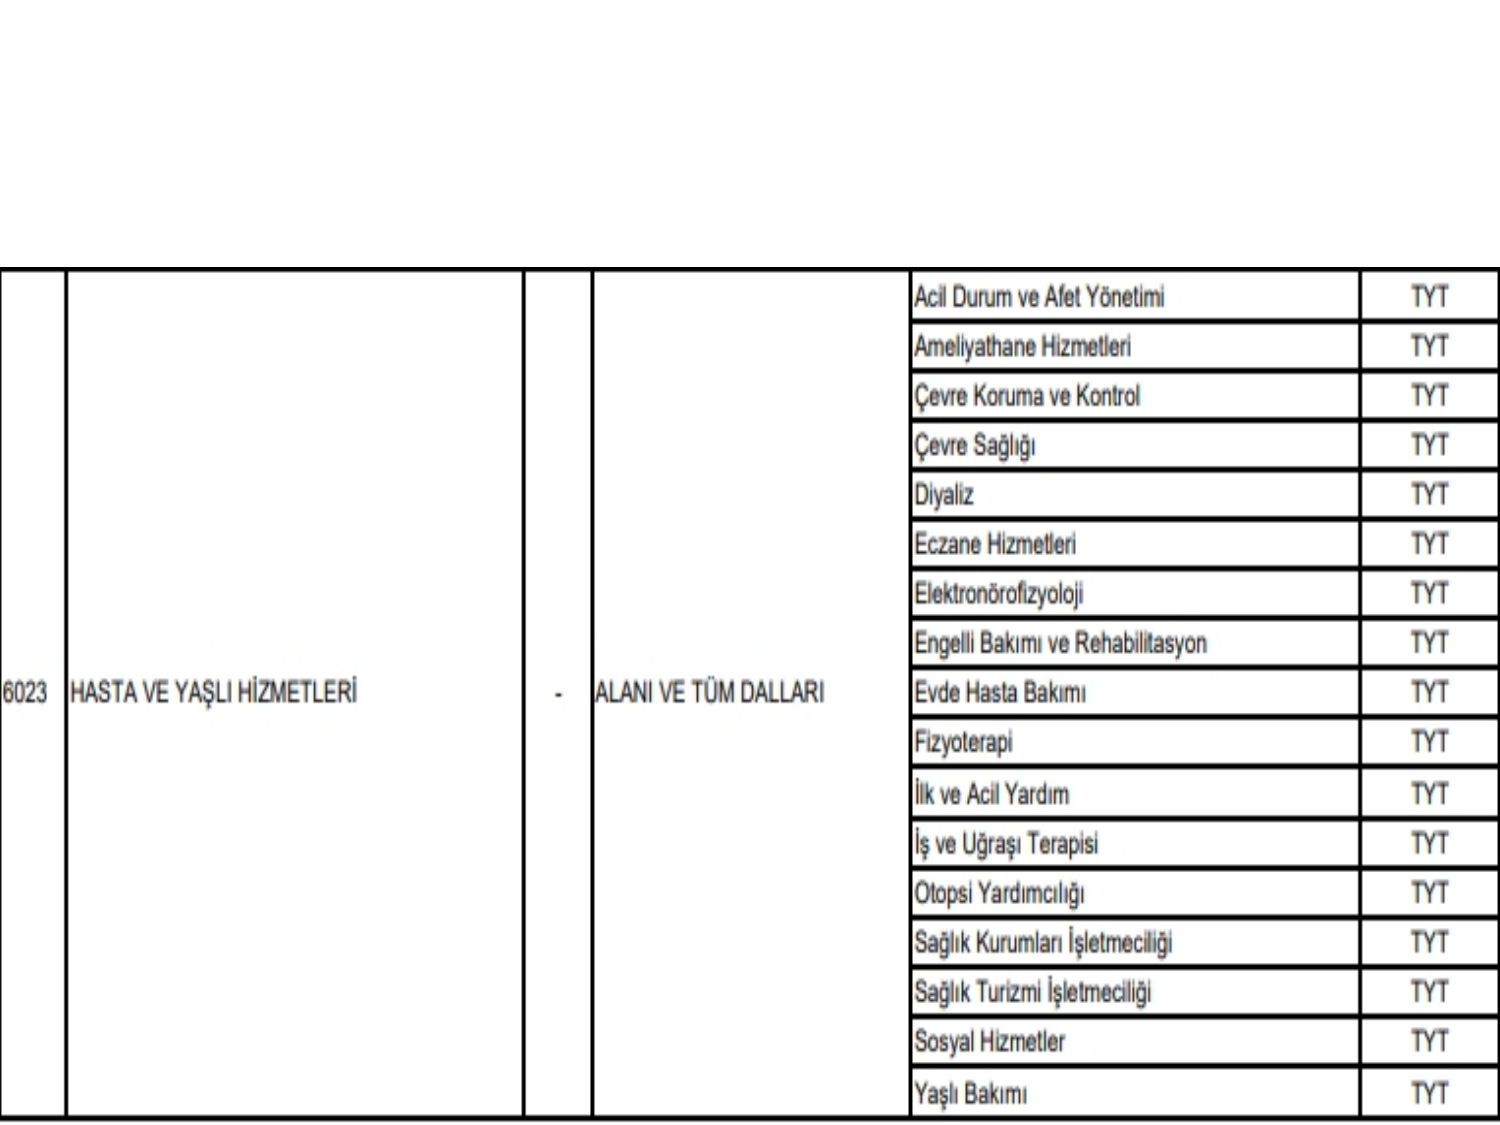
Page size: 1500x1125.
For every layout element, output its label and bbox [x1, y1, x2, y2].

list [0, 266, 1500, 1125]
